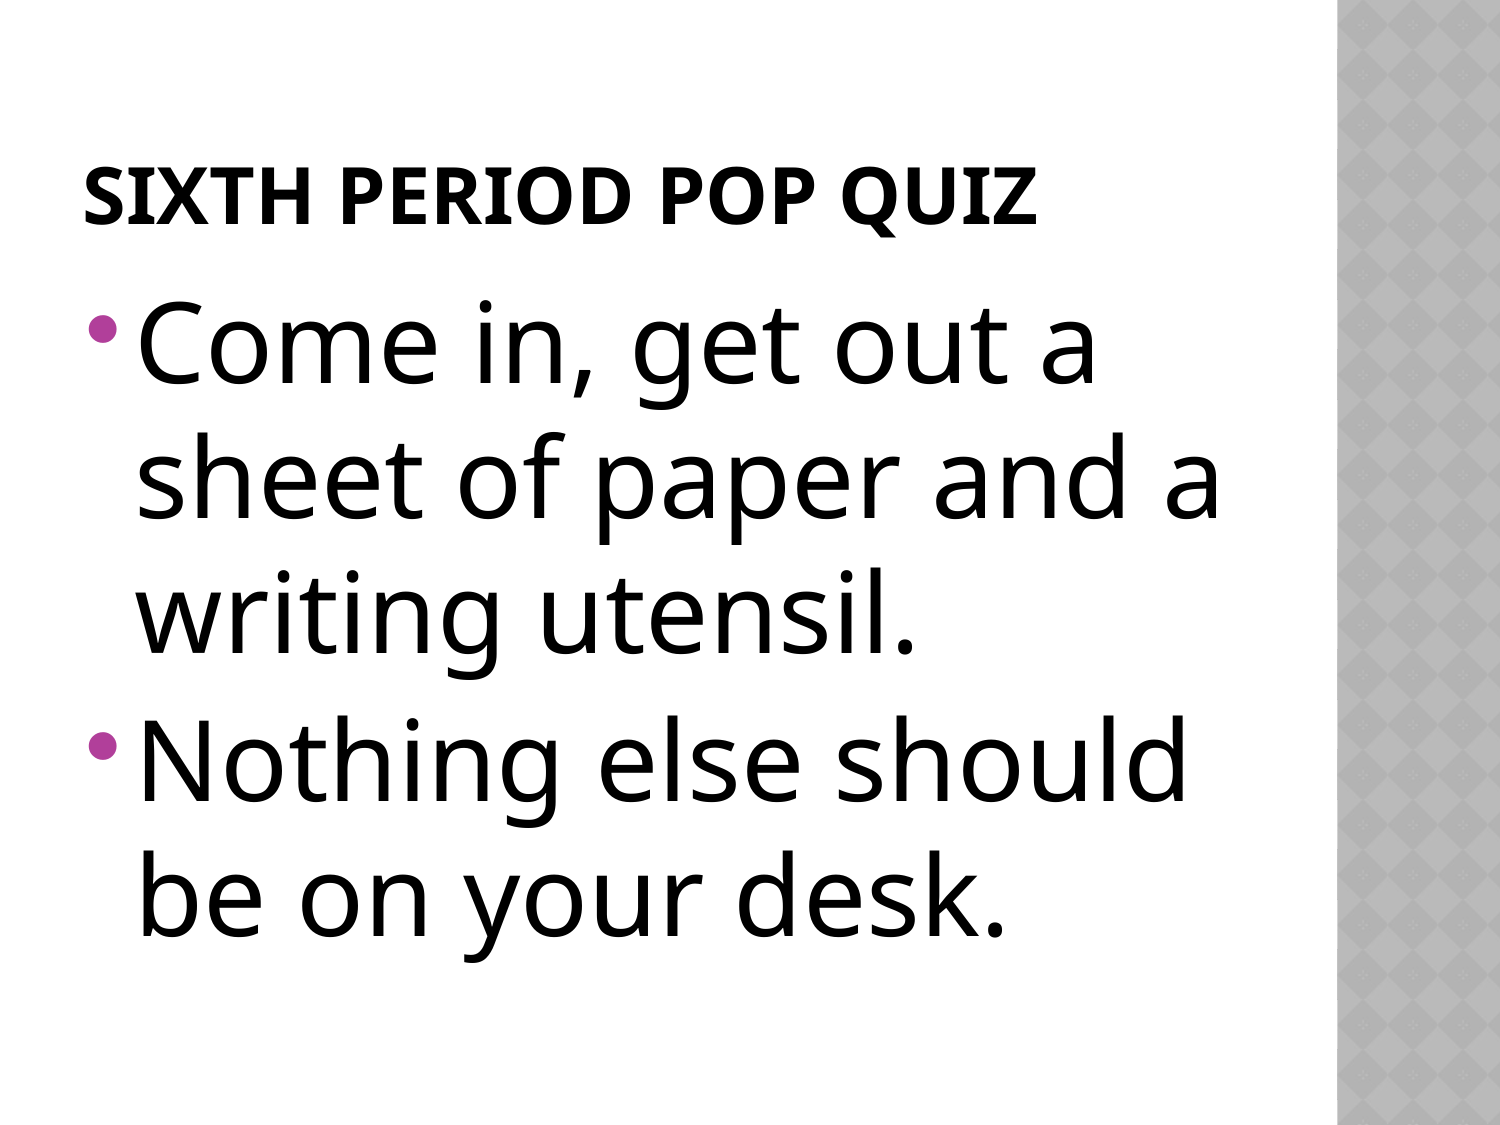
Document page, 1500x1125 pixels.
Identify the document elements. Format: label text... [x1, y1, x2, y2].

title Sixth period pop quiz [75, 52, 1263, 240]
list Come in, get out a sheet of paper and a writing utensil. Nothing else should be on your desk. [75, 264, 1263, 1059]
